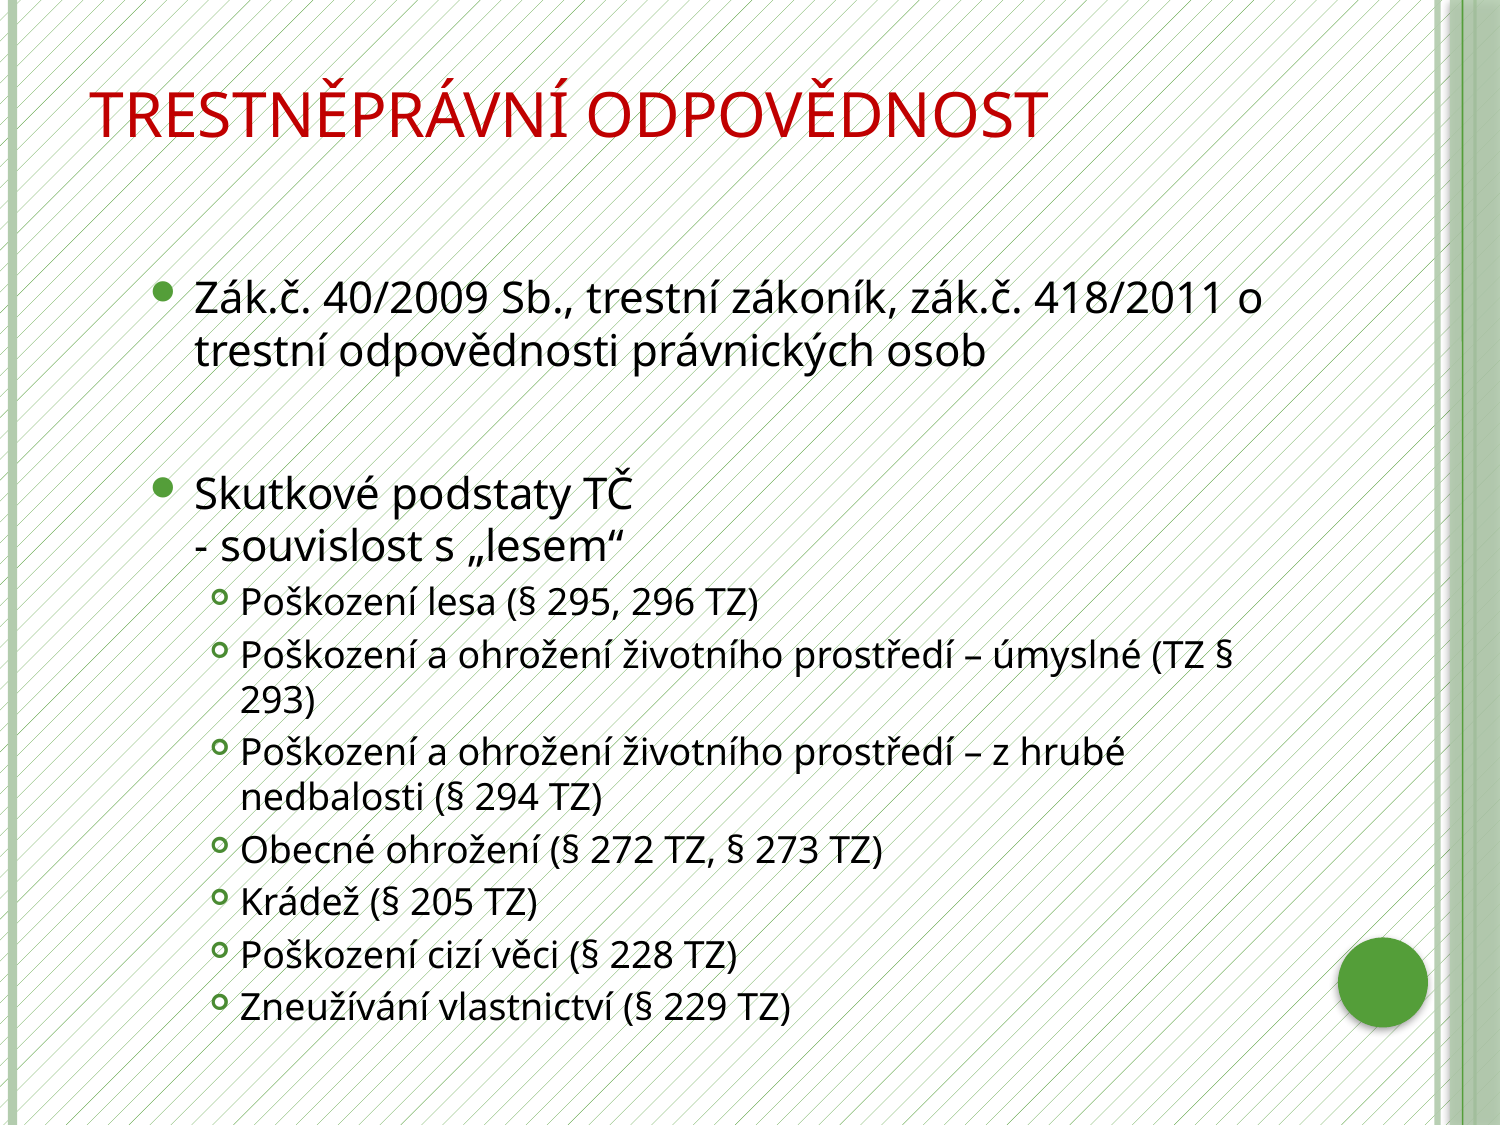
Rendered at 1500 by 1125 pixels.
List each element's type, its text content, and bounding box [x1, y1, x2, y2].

list Zák.č. 40/2009 Sb., trestní zákoník, zák.č. 418/2011 o trestní odpovědnosti právnických osob Skutkové podstaty TČ - souvislost s „lesem“ Poškození lesa (§ 295, 296 TZ) Poškození a ohrožení životního prostředí – úmyslné (TZ § 293) Poškození a ohrožení životního prostředí – z hrubé nedbalosti (§ 294 TZ) Obecné ohrožení (§ 272 TZ, § 273 TZ) Krádež (§ 205 TZ) Poškození cizí věci (§ 228 TZ) Zneužívání vlastnictví (§ 229 TZ) [75, 262, 1300, 1062]
title Trestněprávní odpovědnost [75, 45, 1300, 233]
